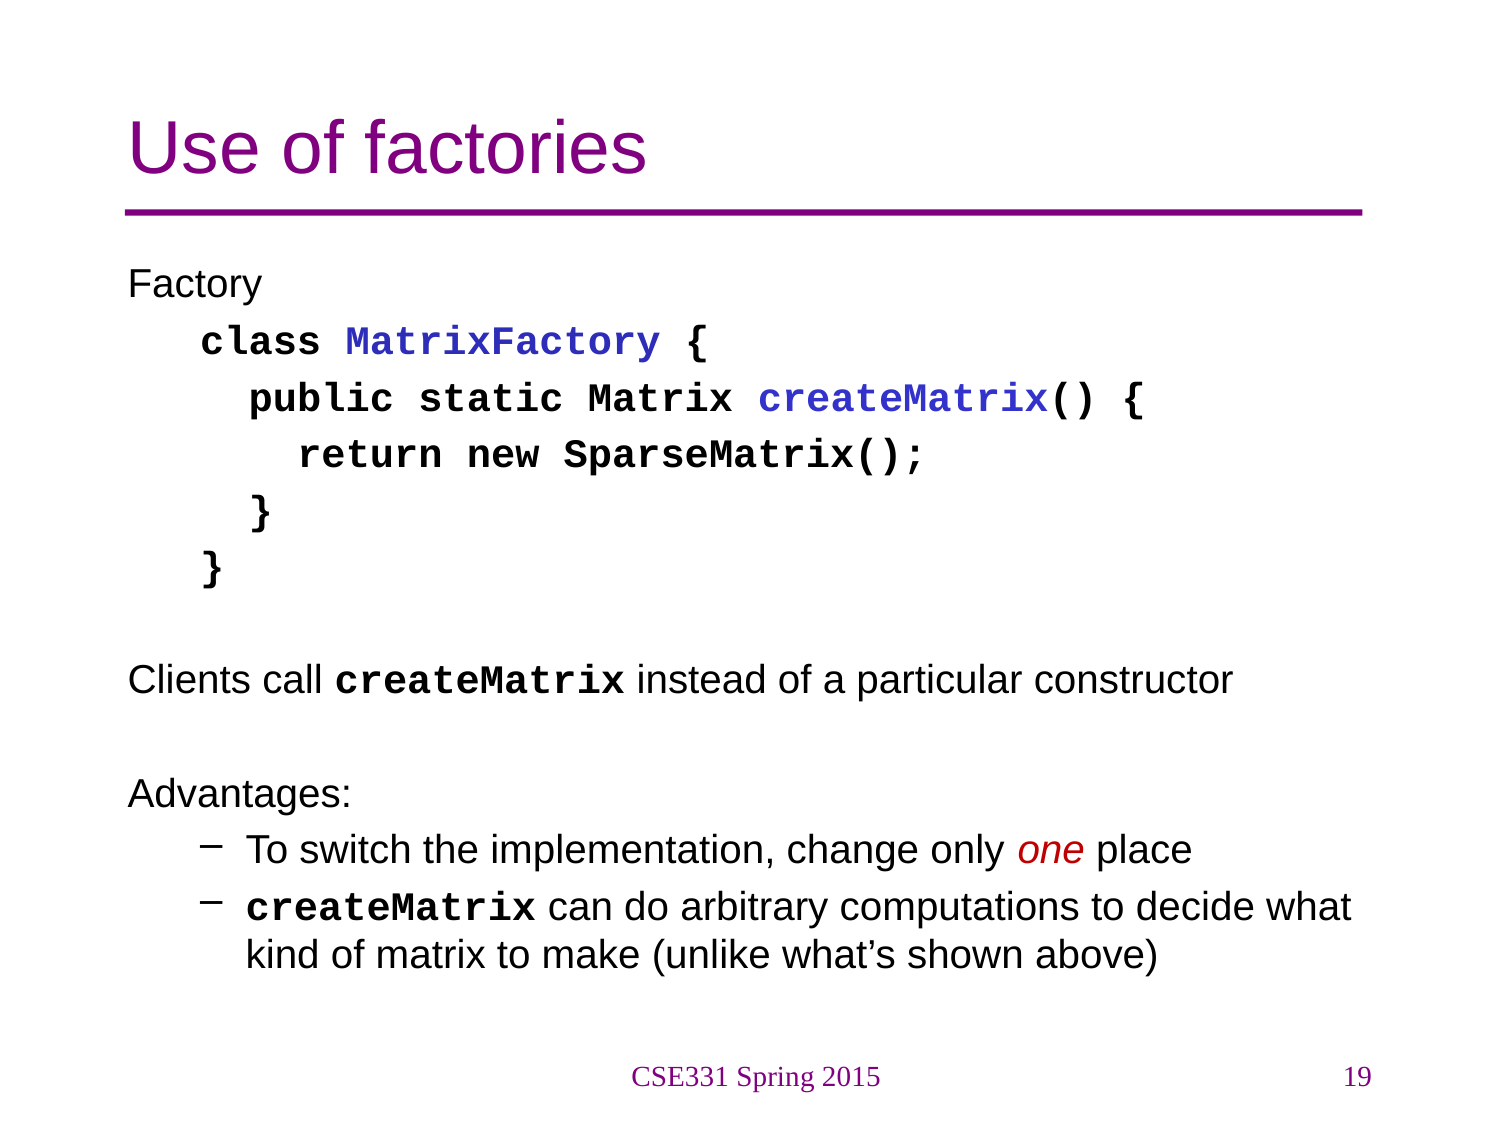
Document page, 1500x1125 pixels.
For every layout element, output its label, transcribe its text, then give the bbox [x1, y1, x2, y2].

title Use of factories [112, 50, 1388, 238]
list Factory class MatrixFactory { public static Matrix createMatrix() { return new SparseMatrix(); } } Clients call createMatrix instead of a particular constructor Advantages: To switch the implementation, change only one place createMatrix can do arbitrary computations to decide what kind of matrix to make (unlike what’s shown above) [112, 249, 1450, 988]
slide_number 19 [1074, 1049, 1388, 1125]
footer CSE331 Spring 2015 [474, 1049, 1038, 1125]
